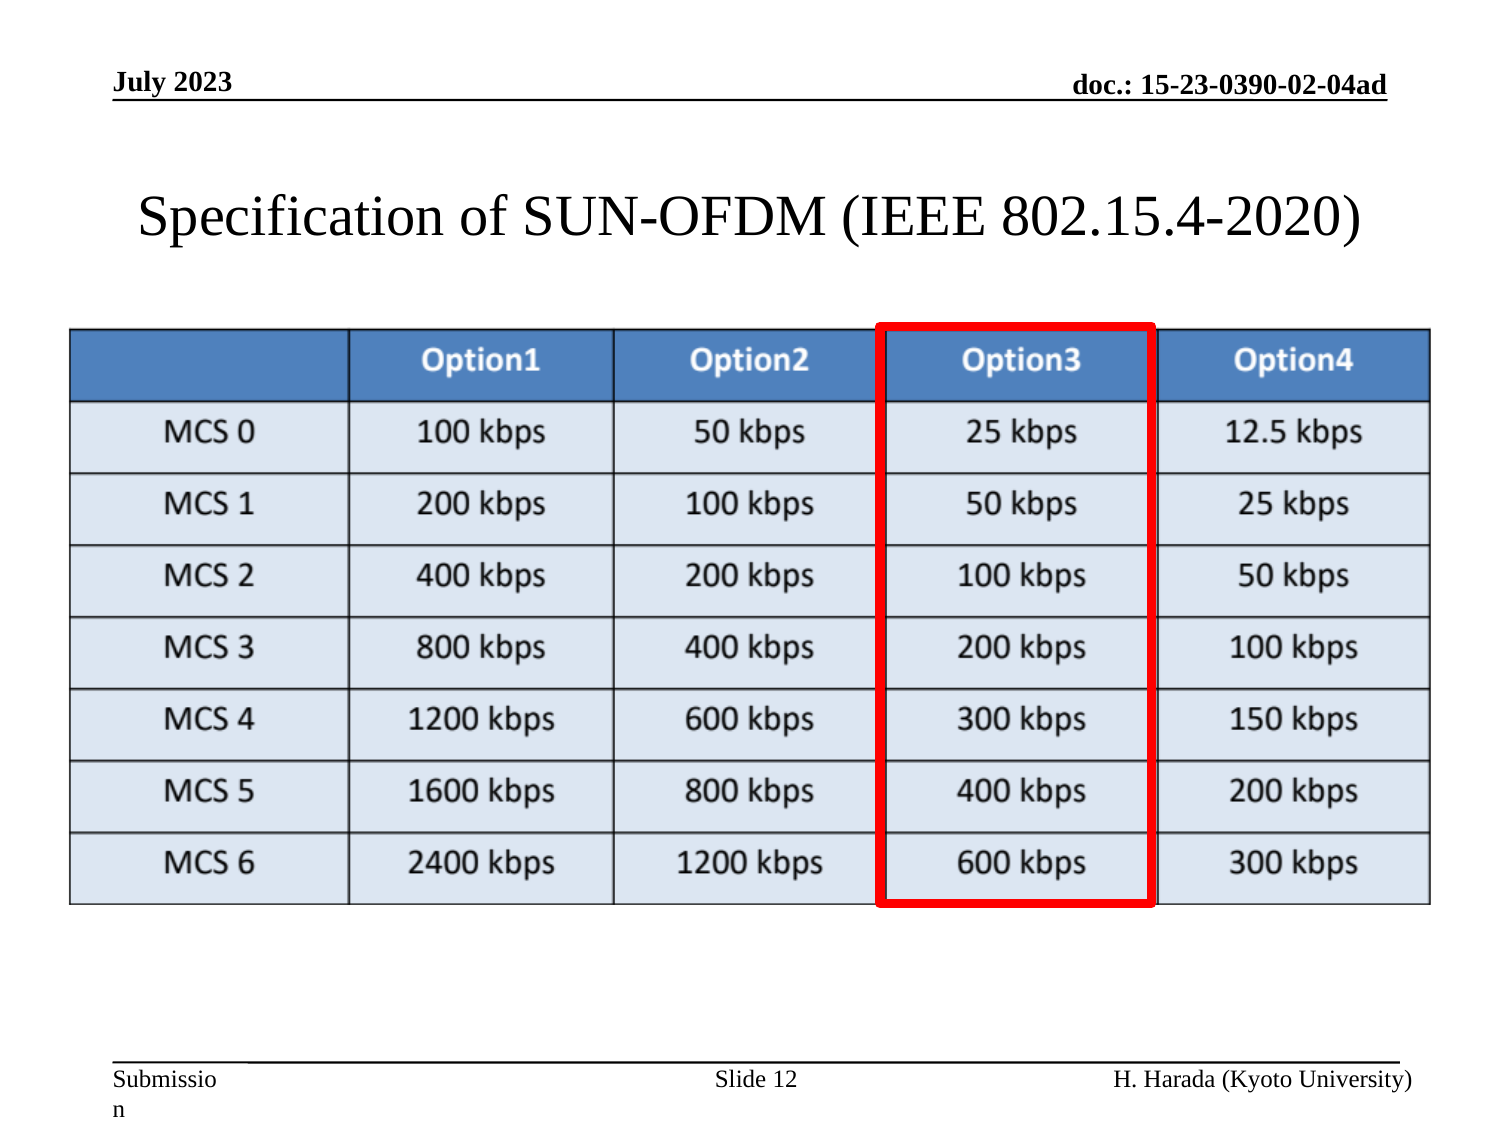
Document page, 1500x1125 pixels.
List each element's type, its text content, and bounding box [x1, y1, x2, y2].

picture [68, 326, 1431, 905]
footer H. Harada (Kyoto University) [900, 1062, 1413, 1093]
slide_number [112, 62, 375, 98]
slide_number Slide 12 [712, 1062, 800, 1093]
title Specification of SUN-OFDM (IEEE 802.15.4-2020) [14, 140, 1486, 284]
